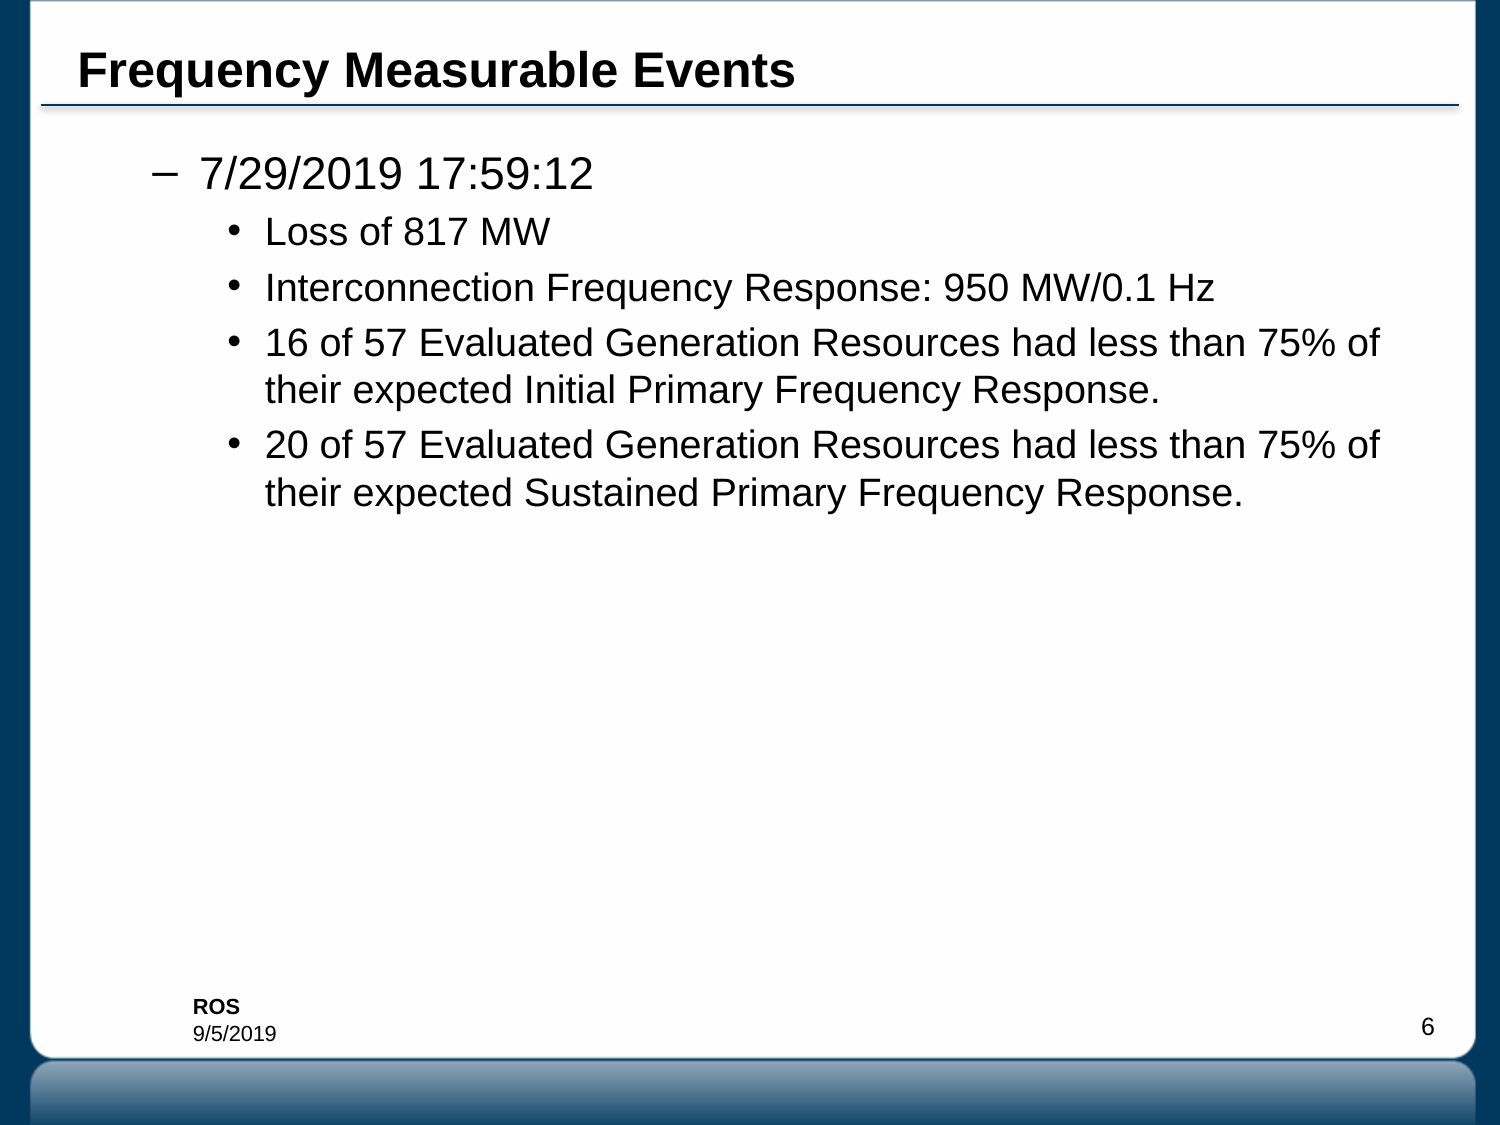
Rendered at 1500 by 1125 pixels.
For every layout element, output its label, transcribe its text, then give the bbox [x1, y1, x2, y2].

picture [0, 0, 1500, 1125]
list 7/29/2019 17:59:12 Loss of 817 MW Interconnection Frequency Response: 950 MW/0.1 Hz 16 of 57 Evaluated Generation Resources had less than 75% of their expected Initial Primary Frequency Response. 20 of 57 Evaluated Generation Resources had less than 75% of their expected Sustained Primary Frequency Response. [62, 135, 1413, 976]
title Frequency Measurable Events [62, 29, 1450, 106]
